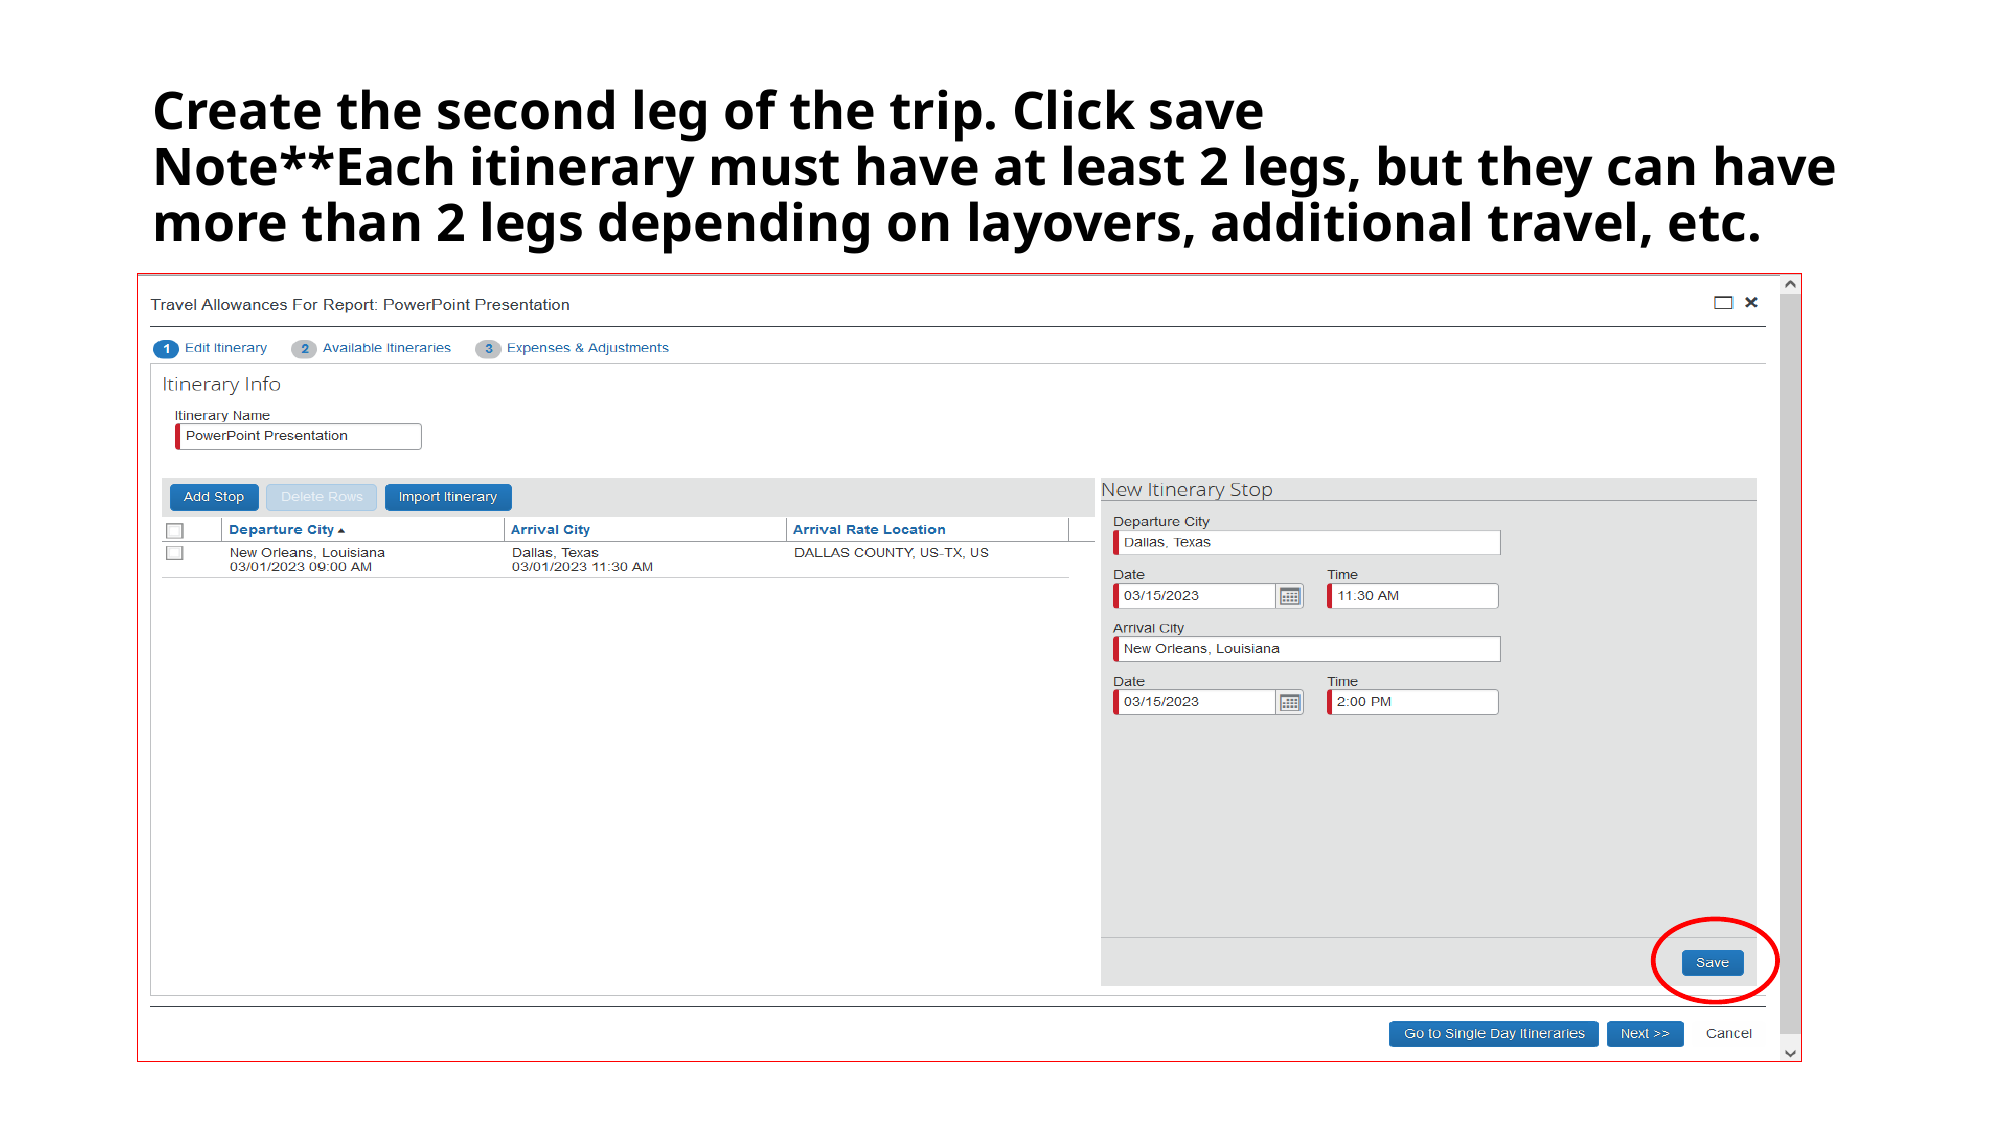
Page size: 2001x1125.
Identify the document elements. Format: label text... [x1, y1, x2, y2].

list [137, 273, 1802, 1062]
title Create the second leg of the trip. Click save Note**Each itinerary must have at least 2 legs, but they can have more than 2 legs depending on layovers, additional travel, etc. [137, 59, 1863, 278]
